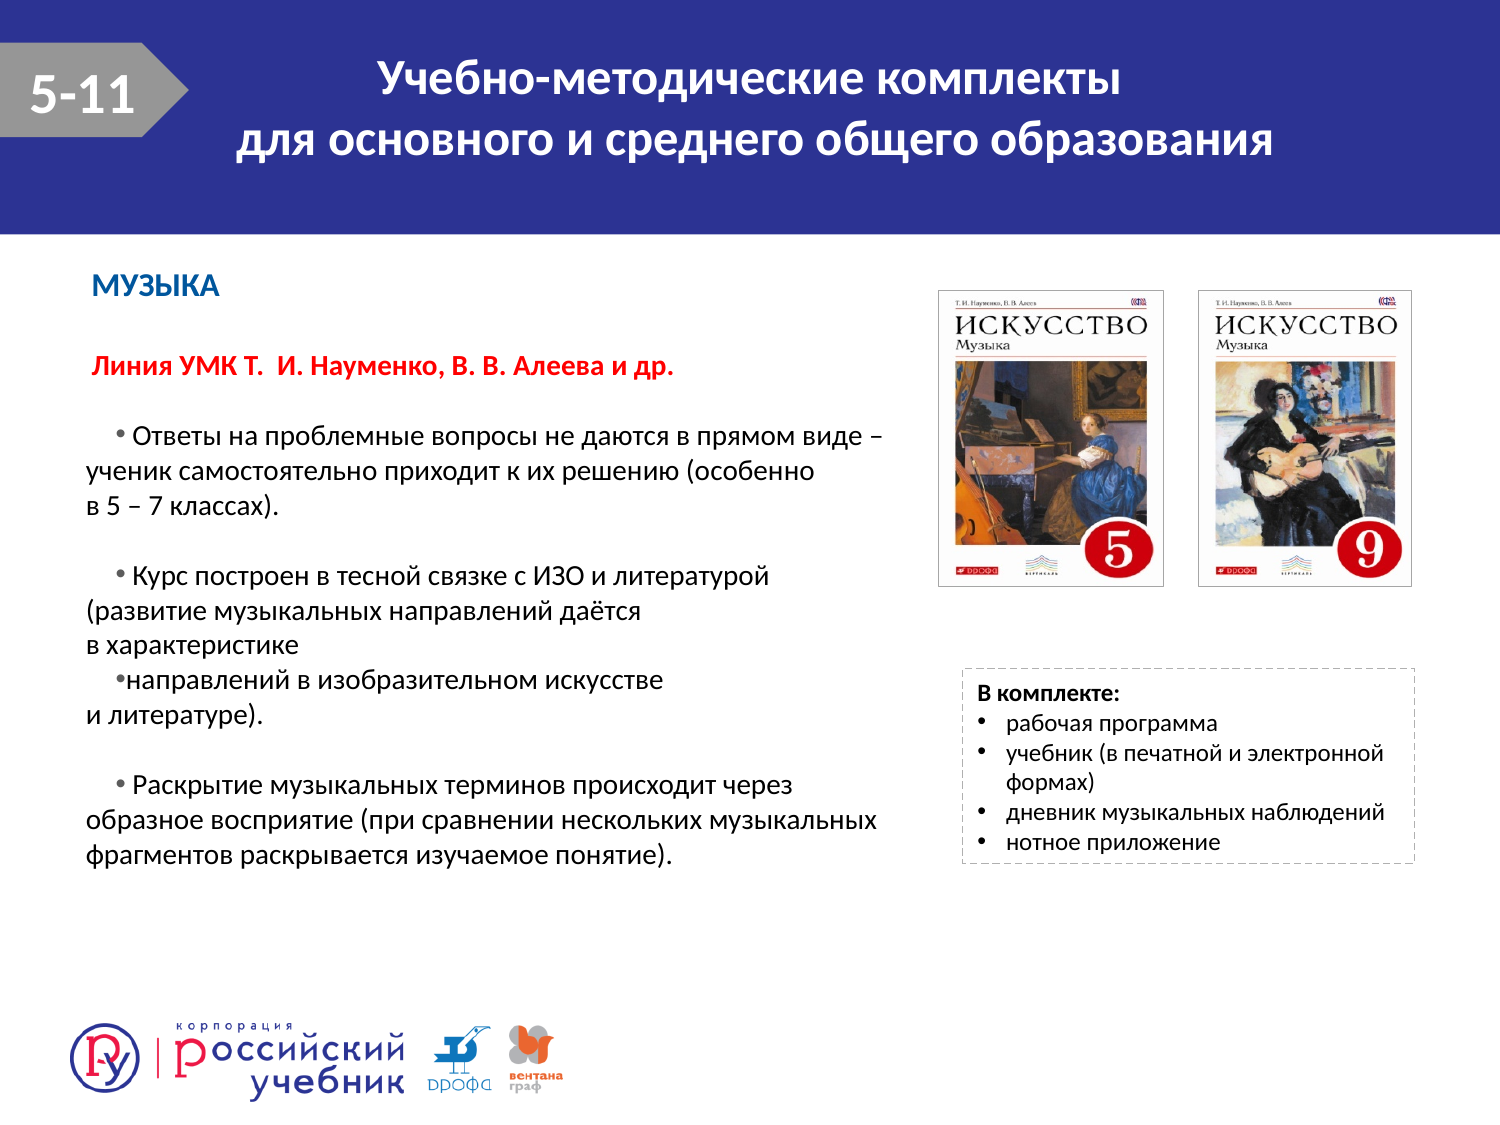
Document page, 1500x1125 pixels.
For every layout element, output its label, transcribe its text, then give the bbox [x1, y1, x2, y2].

text_box музыка [76, 255, 963, 310]
text_box 5-11 [0, 40, 75, 140]
picture [1198, 290, 1412, 587]
text_box Ответы на проблемные вопросы не даются в прямом виде –ученик самостоятельно приходит к их решению (особенно в 5 – 7 классах). Курс построен в тесной связке с ИЗО и литературой (развитие музыкальных направлений даётся в характеристике направлений в изобразительном искусстве и литературе). Раскрытие музыкальных терминов происходит через образное восприятие (при сравнении нескольких музыкальных фрагментов раскрывается изучаемое понятие). [41, 373, 904, 1000]
title Учебно-методические комплекты для основного и среднего общего образования [75, 35, 1425, 173]
picture [70, 1023, 563, 1102]
picture [938, 290, 1164, 587]
text_box Линия УМК Т. И. Науменко, В. В. Алеева и др. [76, 326, 933, 402]
text_box В комплекте: рабочая программа учебник (в печатной и электронной формах) дневник музыкальных наблюдений нотное приложение [962, 668, 1415, 864]
